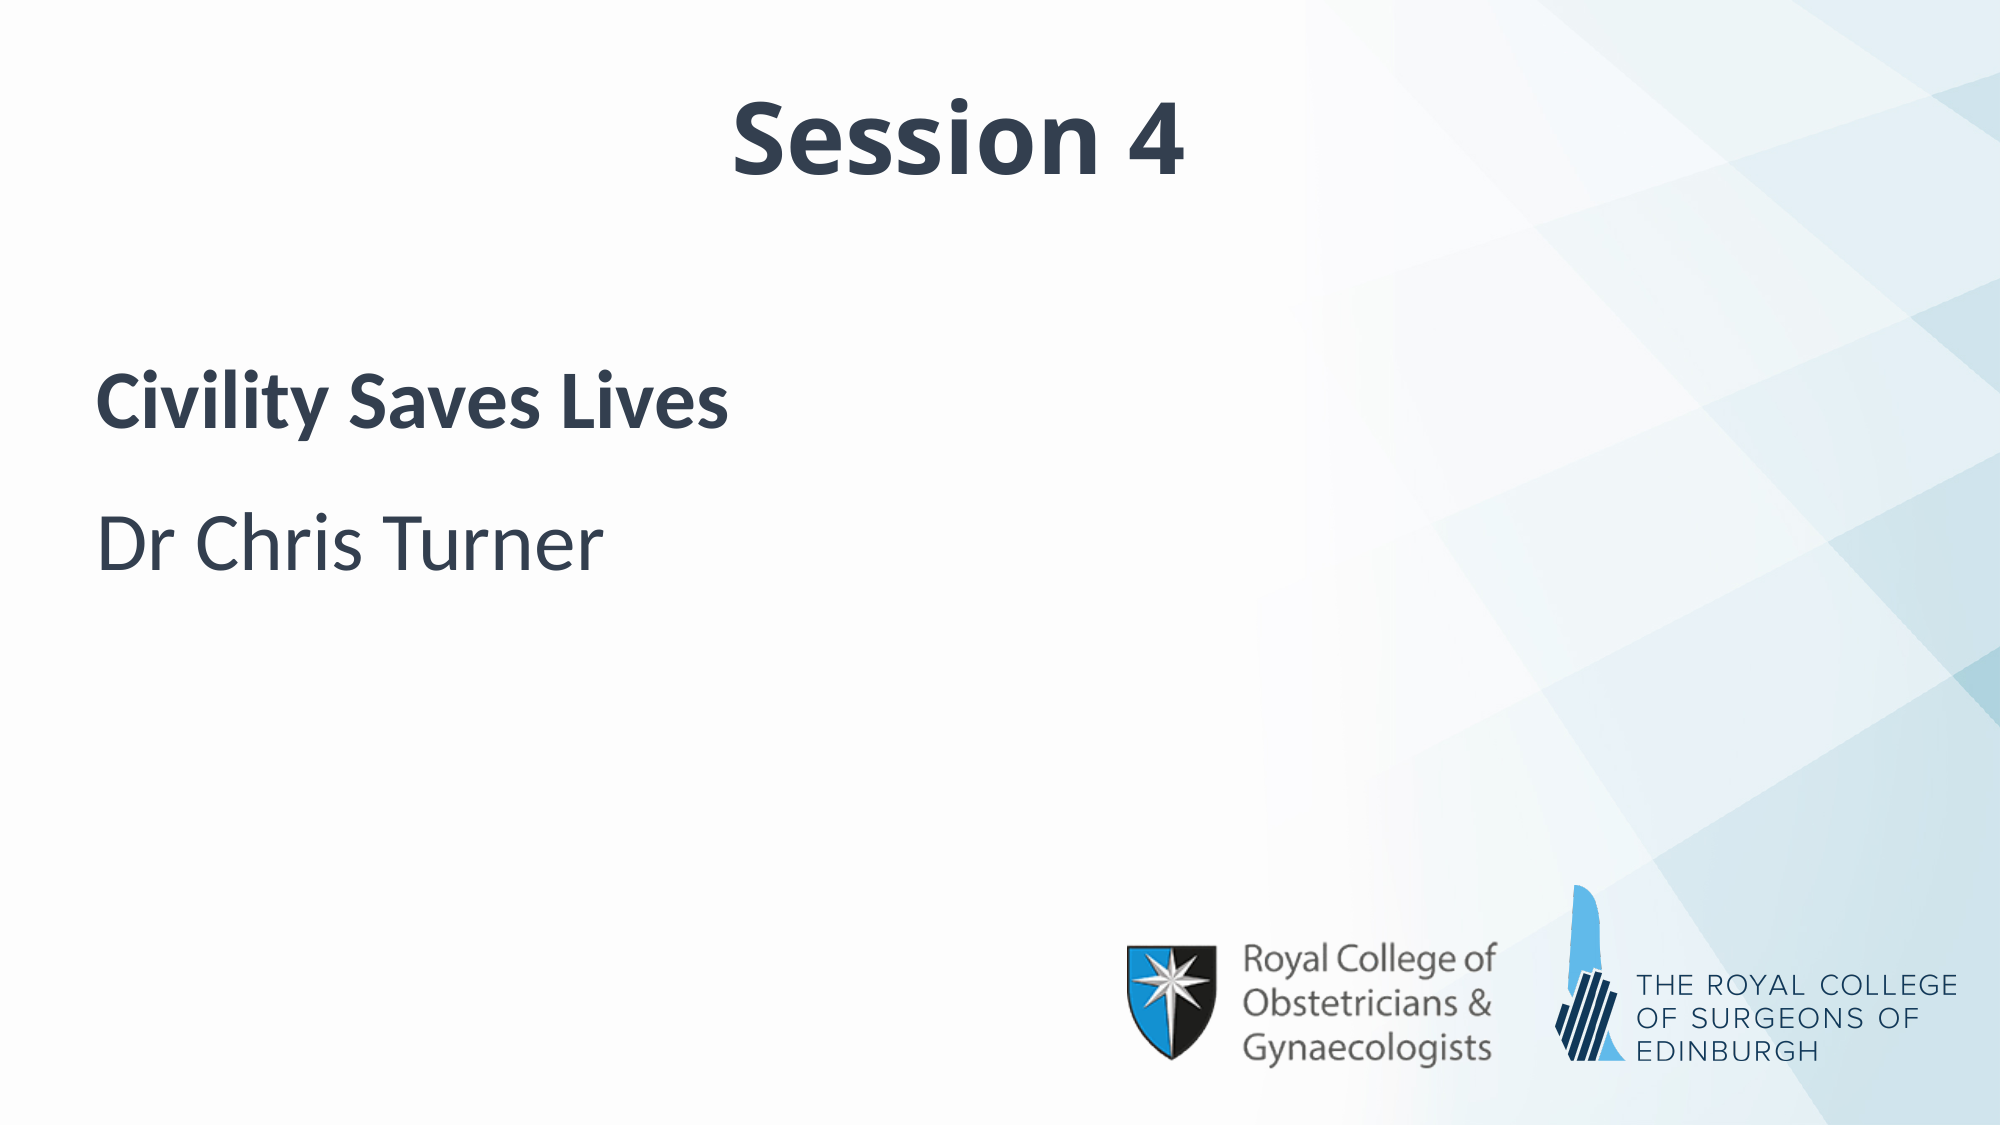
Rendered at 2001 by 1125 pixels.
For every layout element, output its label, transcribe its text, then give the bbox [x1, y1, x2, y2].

text_box Civility Saves Lives Dr Chris Turner [81, 338, 1728, 595]
text_box Session 4 [81, 50, 1836, 218]
picture [0, 0, 2000, 1125]
